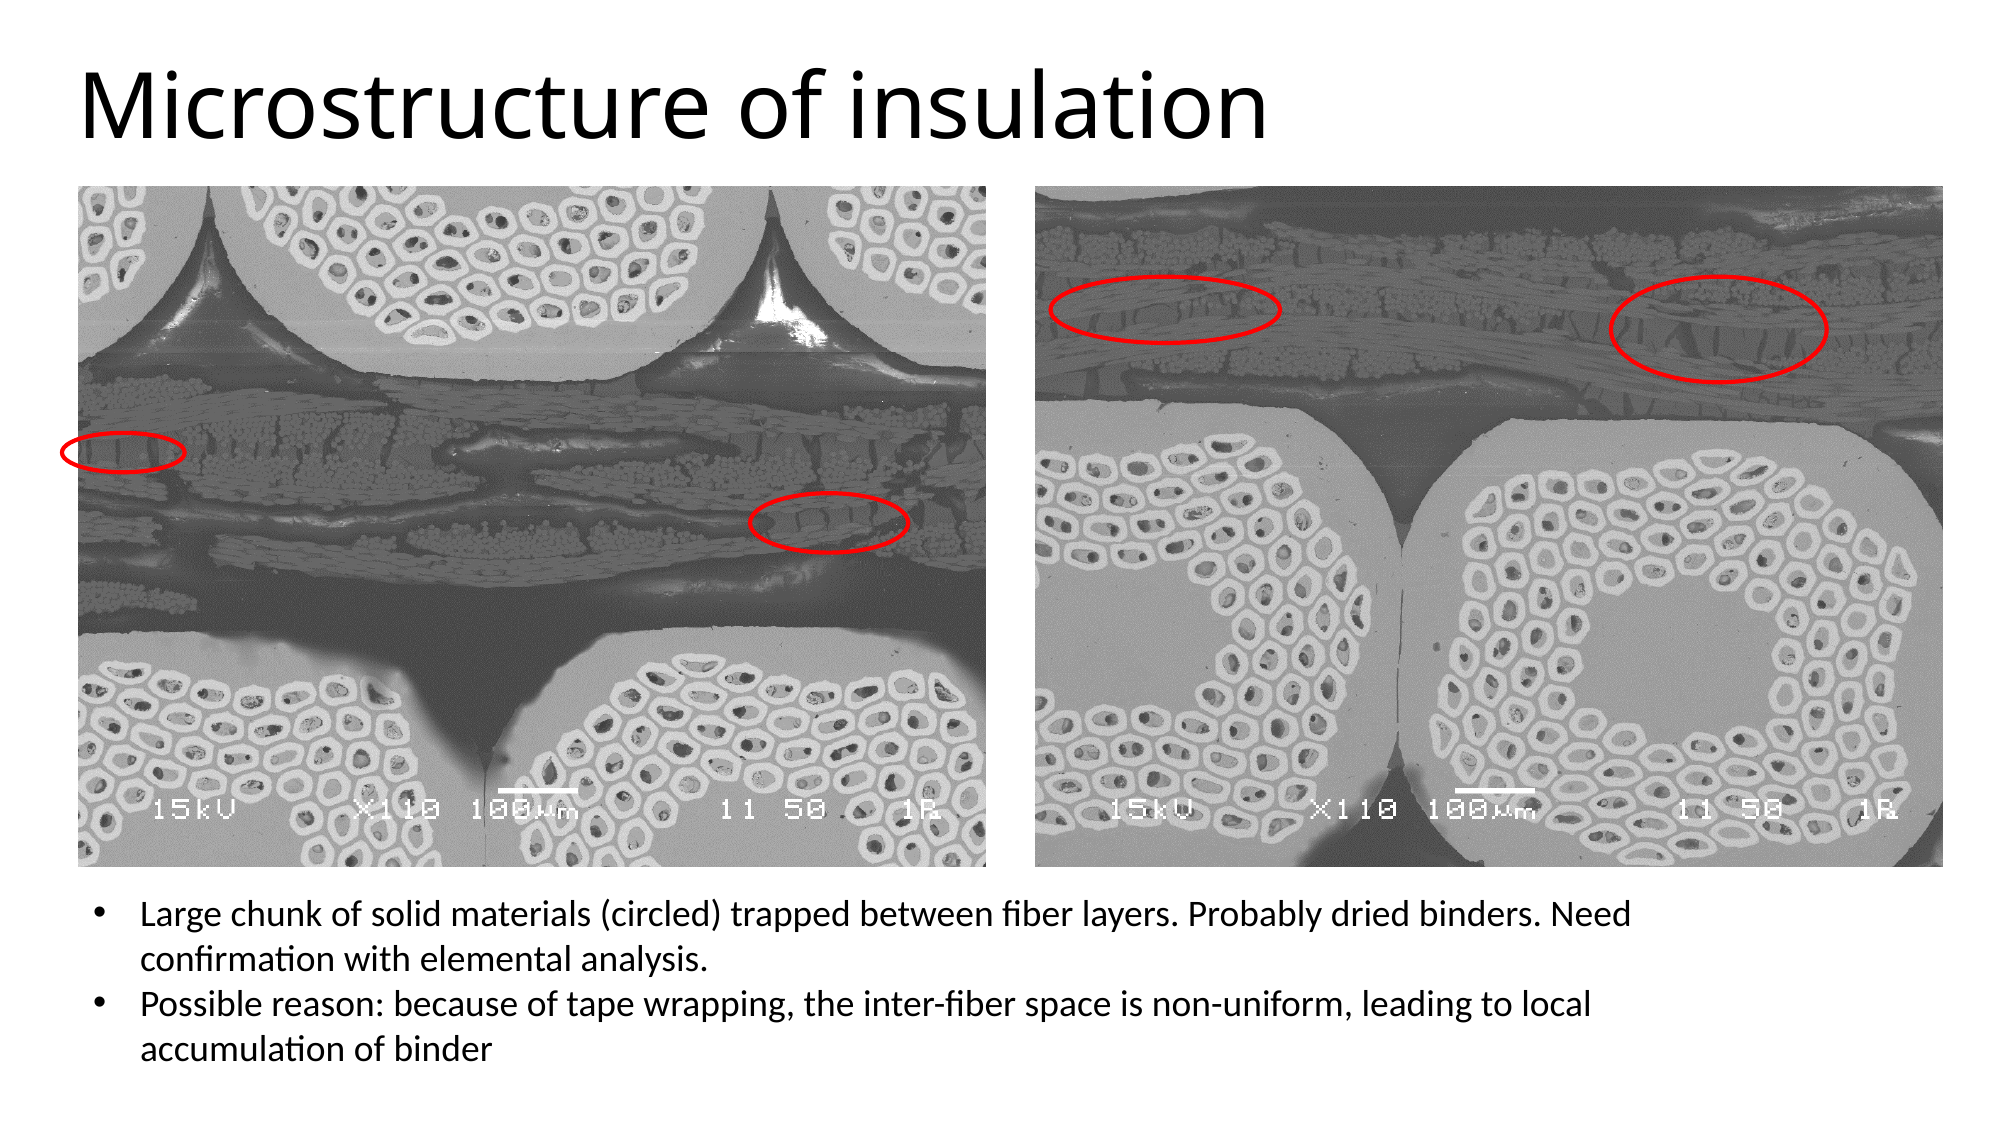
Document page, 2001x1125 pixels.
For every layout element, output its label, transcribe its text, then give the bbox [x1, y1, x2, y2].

text_box Large chunk of solid materials (circled) trapped between fiber layers. Probably dried binders. Need confirmation with elemental analysis. Possible reason: because of tape wrapping, the inter-fiber space is non-uniform, leading to local accumulation of binder [78, 881, 1695, 1122]
title Microstructure of insulation [62, 0, 1787, 218]
picture [78, 186, 986, 867]
text_box [60, 438, 78, 467]
picture [1035, 186, 1943, 867]
